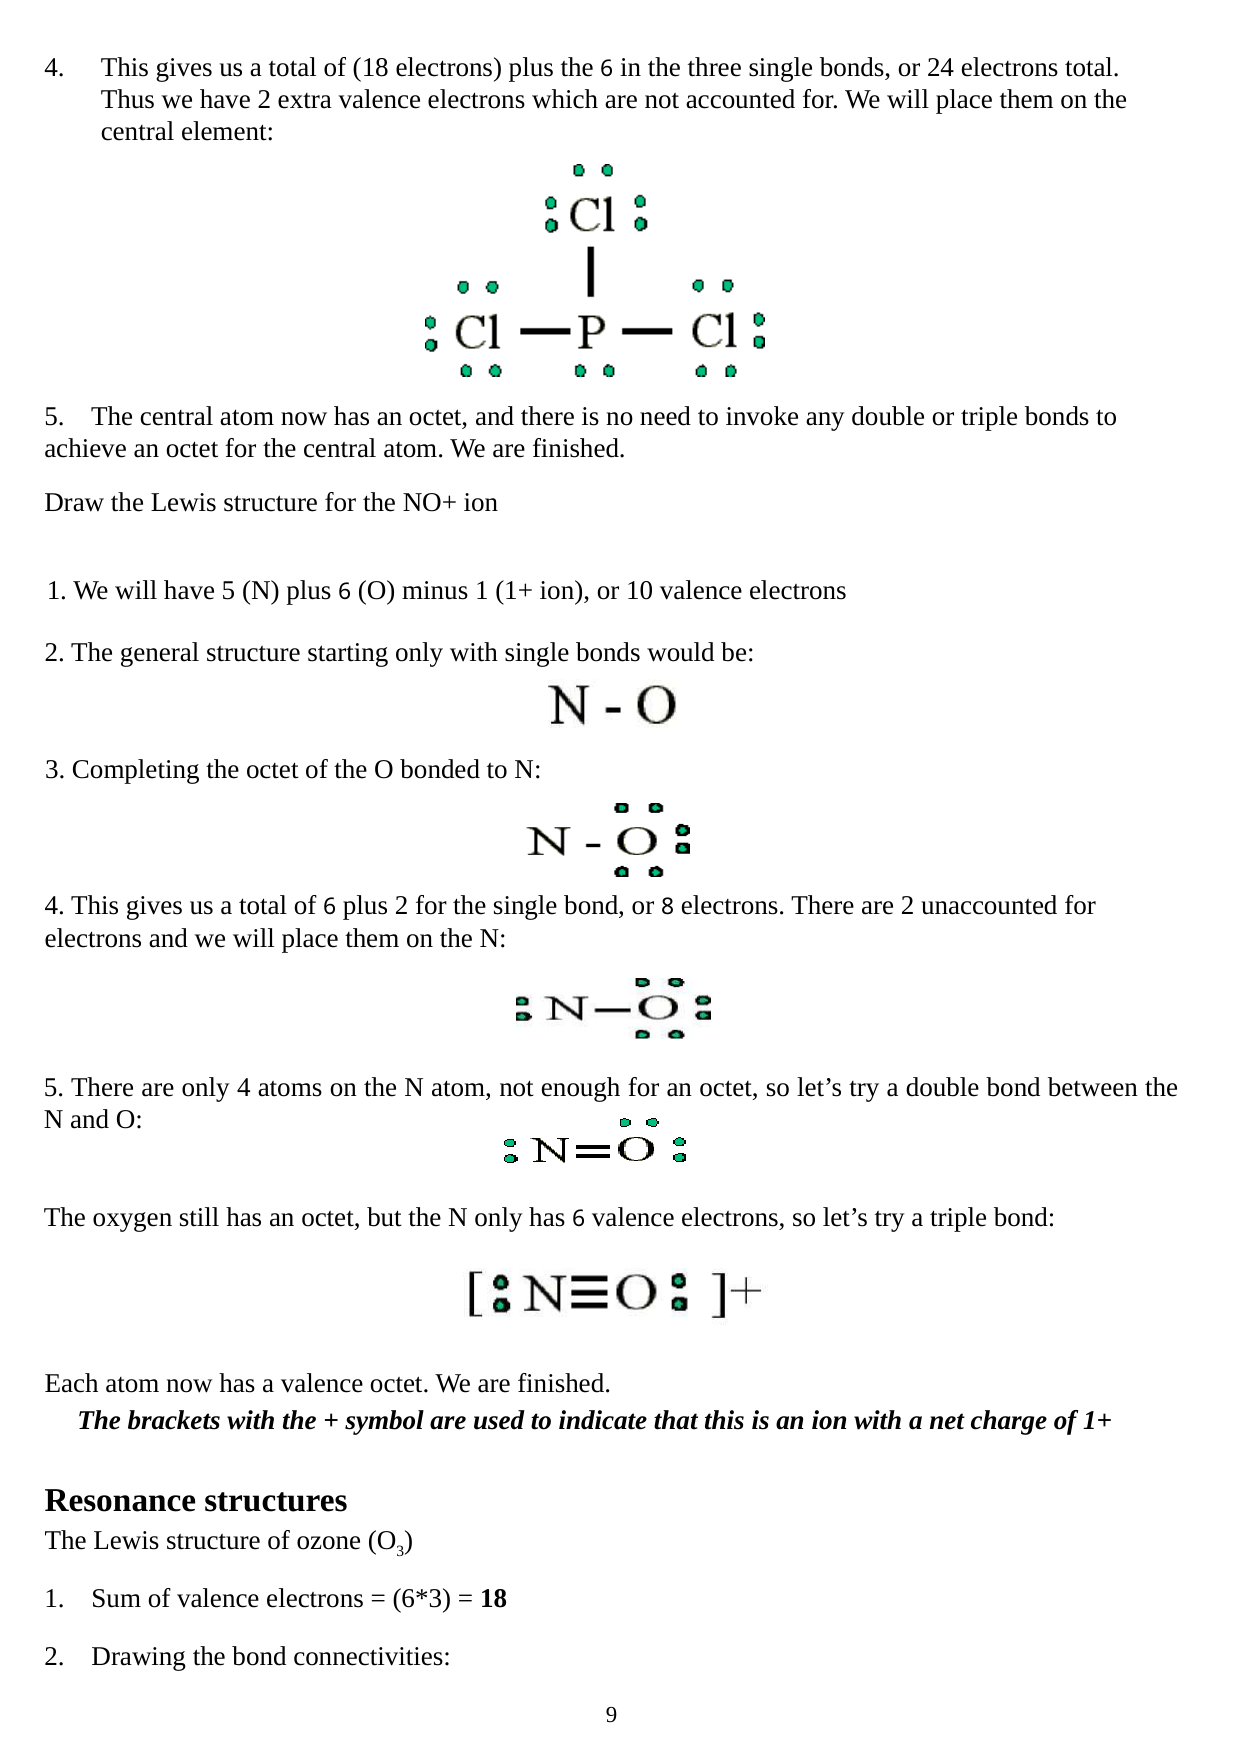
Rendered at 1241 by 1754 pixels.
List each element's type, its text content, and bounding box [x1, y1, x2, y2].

picture [510, 803, 690, 877]
text_box This gives us a total of (18 electrons) plus the 6 in the three single bonds, or 24 electrons total. Thus we have 2 extra valence electrons which are not accounted for. We will place them on the central element: 5. The central atom now has an octet, and there is no need to invoke any double or triple bonds to achieve an octet for the central atom. We are finished. Draw the Lewis structure for the NO+ ion [44, 49, 1146, 538]
text_box 3. Completing the octet of the O bonded to N: [45, 751, 706, 780]
picture [504, 1118, 686, 1178]
text_box 5. There are only 4 atoms on the N atom, not enough for an octet, so let’s try a double bond between the N and O: The oxygen still has an octet, but the N only has 6 valence electrons, so let’s try a triple bond: [43, 1070, 1179, 1226]
text_box 1. We will have 5 (N) plus 6 (O) minus 1 (1+ ion), or 10 valence electrons [46, 572, 885, 605]
picture [425, 164, 766, 377]
picture [532, 663, 696, 749]
text_box 4. This gives us a total of 6 plus 2 for the single bond, or 8 electrons. There are 2 unaccounted for electrons and we will place them on the N: [44, 887, 1147, 952]
text_box 2. The general structure starting only with single bonds would be: [44, 634, 787, 666]
picture [447, 1252, 781, 1335]
text_box 1. Sum of valence electrons = (6*3) = 18 2. Drawing the bond connectivities: [44, 1579, 528, 1676]
text_box Each atom now has a valence octet. We are finished. The brackets with the + symbol are used to indicate that this is an ion with a net charge of 1+ [44, 1365, 1156, 1431]
text_box Resonance structures The Lewis structure of ozone (O3) [44, 1478, 449, 1550]
picture [516, 978, 712, 1039]
text_box 9 [605, 1700, 623, 1723]
